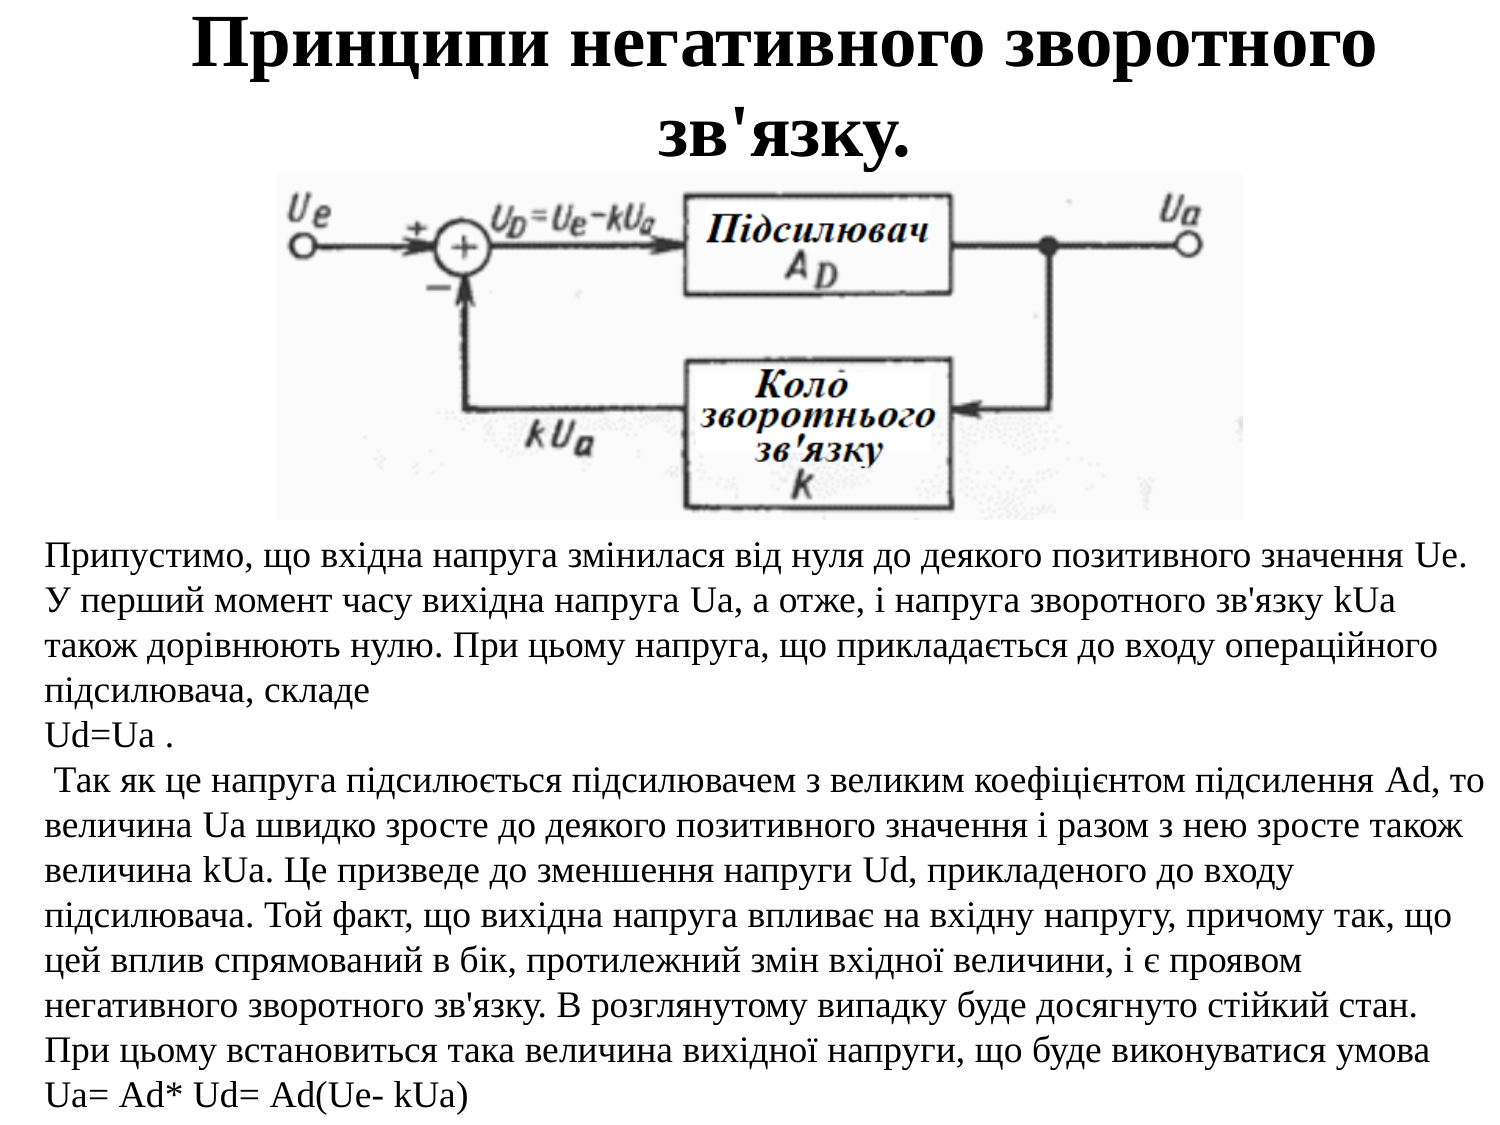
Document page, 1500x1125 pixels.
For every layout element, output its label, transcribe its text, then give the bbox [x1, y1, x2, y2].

title Припустимо, що вхідна напруга змінилася від нуля до деякого позитивного значення Ue. У перший момент часу вихідна напруга Ua, а отже, і напруга зворотного зв'язку kUa також дорівнюють нулю. При цьому напруга, що прикладається до входу операційного підсилювача, складе Ud=Ua . Так як це напруга підсилюється підсилювачем з великим коефіцієнтом підсилення Ad, то величина Ua швидко зросте до деякого позитивного значення і разом з нею зросте також величина kUa. Це призведе до зменшення напруги Ud, прикладеного до входу підсилювача. Той факт, що вихідна напруга впливає на вхідну напругу, причому так, що цей вплив спрямований в бік, протилежний змін вхідної величини, і є проявом негативного зворотного зв'язку. В розглянутому випадку буде досягнуто стійкий стан. При цьому встановиться така величина вихідної напруги, що буде виконуватися умова Ua= Ad* Ud= Ad(Ue- kUa) [29, 645, 1500, 1000]
picture [277, 172, 1243, 520]
text_box Принципи негативного зворотного зв'язку. [159, 1, 1412, 179]
